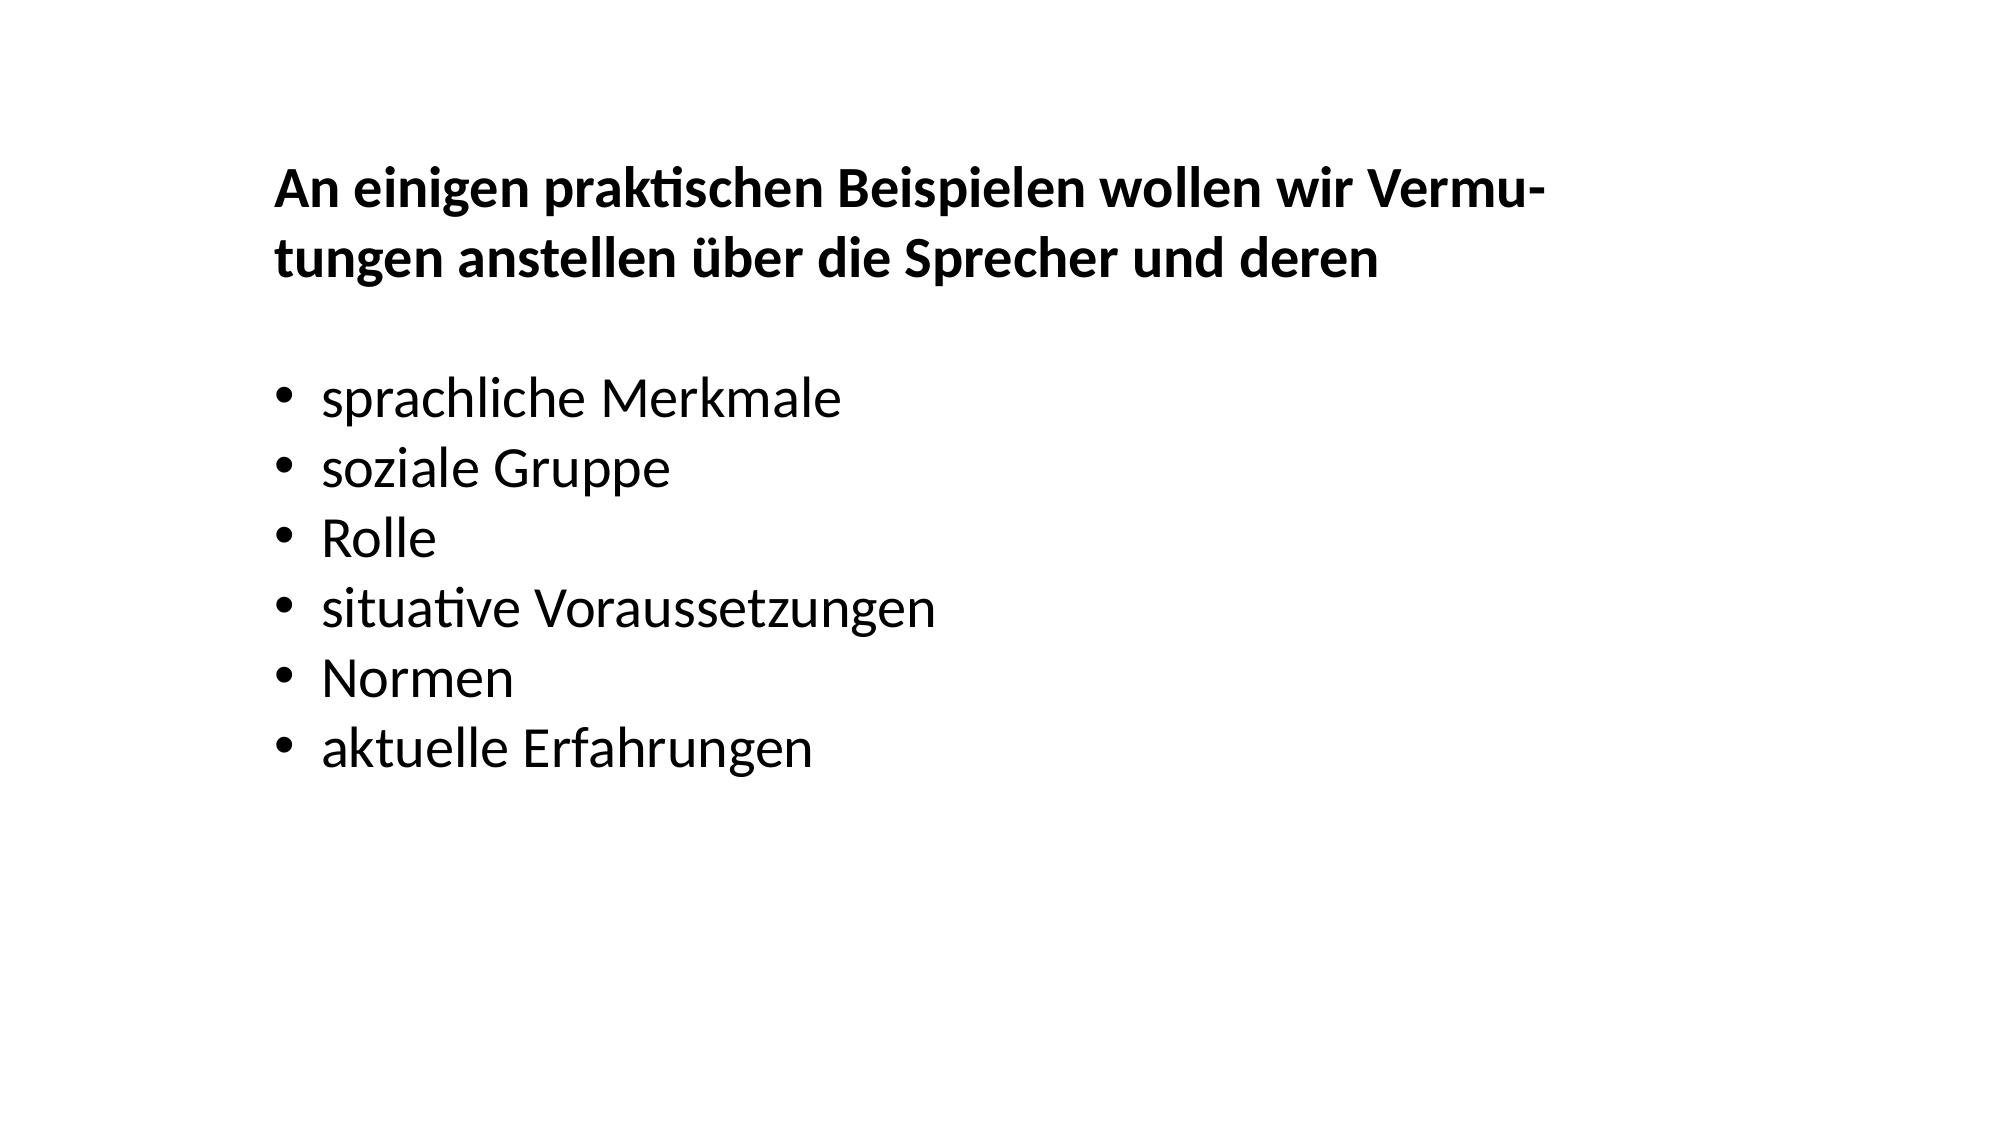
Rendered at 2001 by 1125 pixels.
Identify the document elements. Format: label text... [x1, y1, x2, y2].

text_box An einigen praktischen Beispielen wollen wir Vermu-tungen anstellen über die Sprecher und deren sprachliche Merkmale soziale Gruppe Rolle situative Voraussetzungen Normen aktuelle Erfahrungen [259, 142, 1646, 832]
